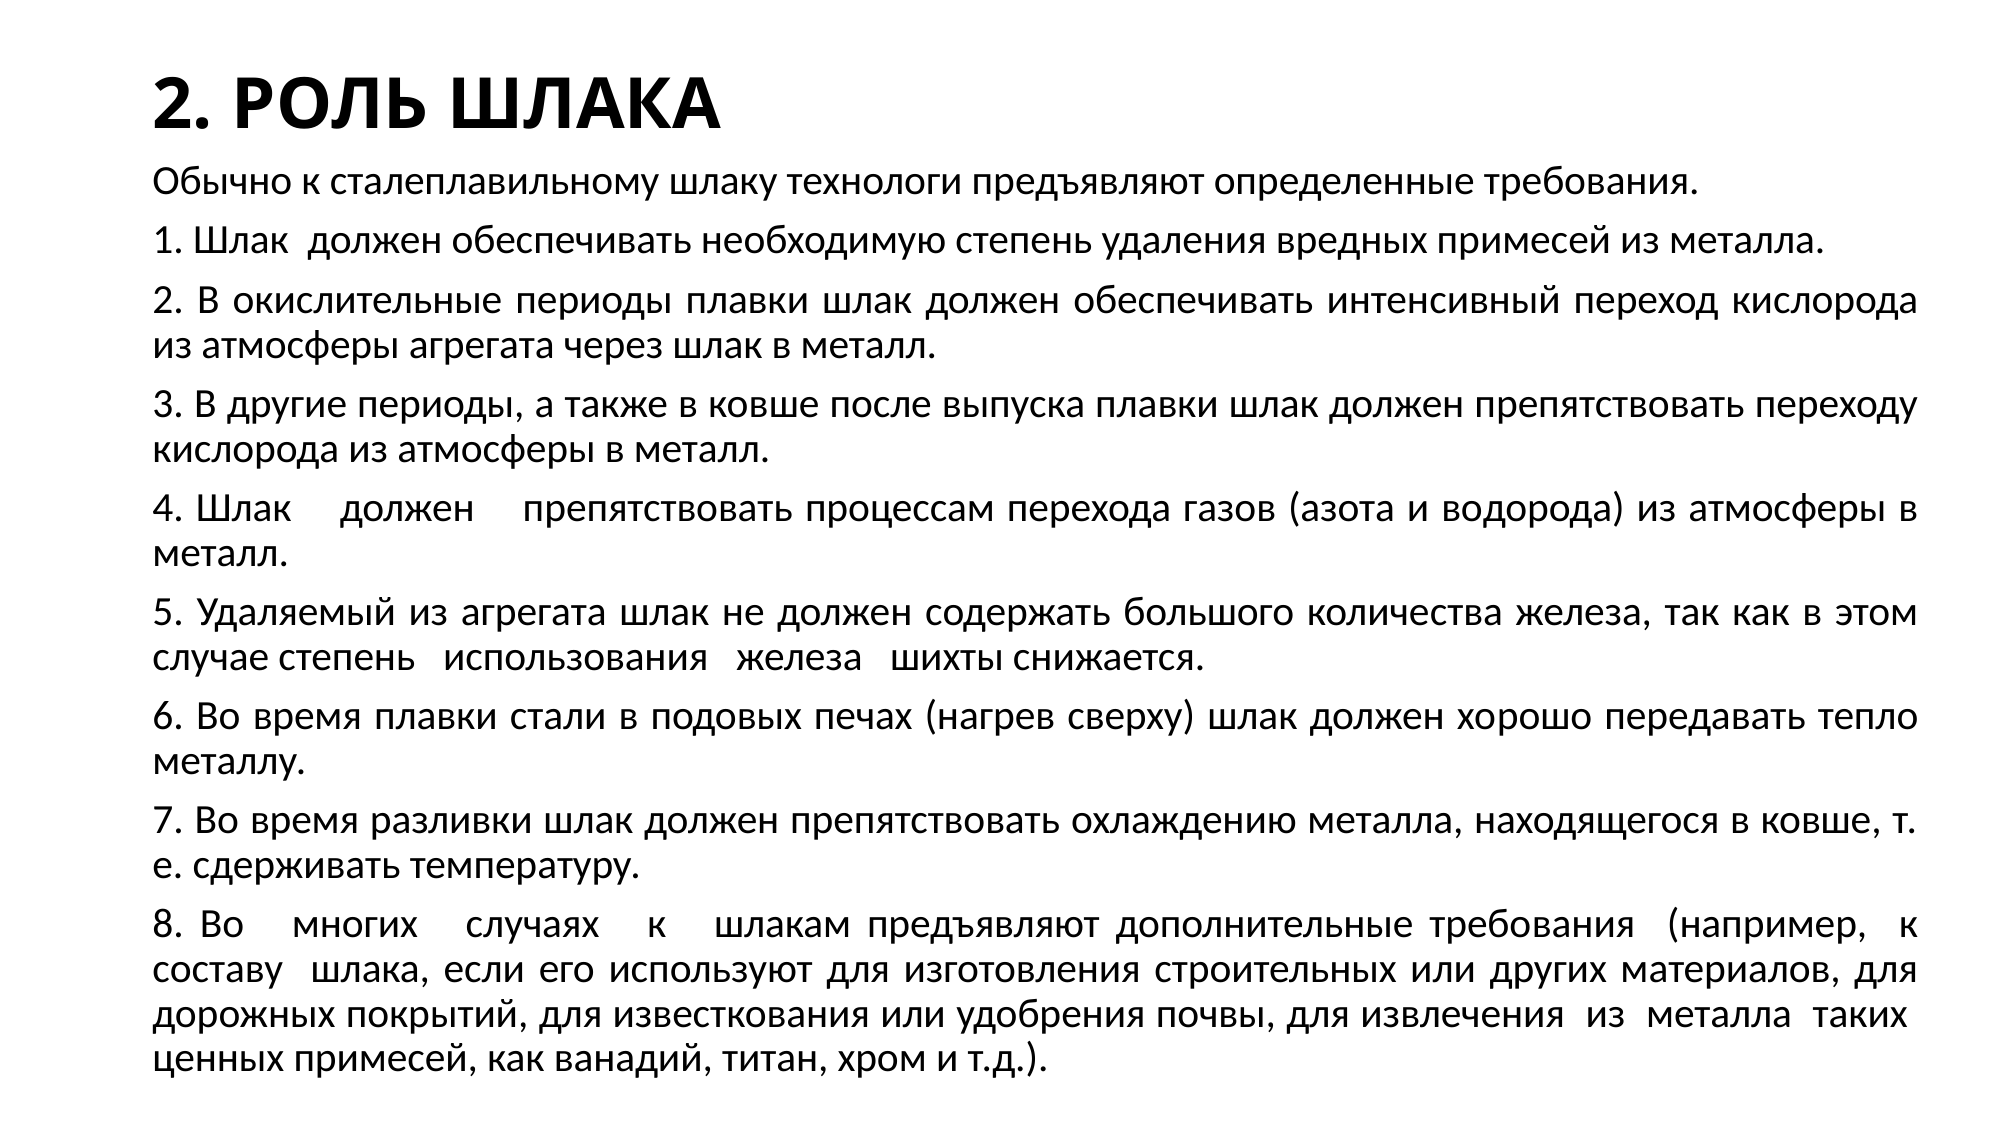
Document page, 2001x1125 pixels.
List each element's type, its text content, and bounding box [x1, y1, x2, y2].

list Обычно к сталеплавильному шлаку технологи предъявляют определенные требования. 1. Шлак должен обеспечивать не­обходимую степень удаления вредных примесей из металла. 2. В окислительные периоды плавки шлак должен обеспечивать интен­сивный переход кислорода из атмос­феры агрегата через шлак в металл. 3. В другие периоды, а также в ков­ше после выпуска плавки шлак дол­жен препятствовать переходу кисло­рода из атмосферы в металл. 4. Шлак должен препятствовать процессам перехода газов (азота и во­дорода) из атмосферы в металл. 5. Удаляемый из агрегата шлак не должен содержать большого количе­ства железа, так как в этом случае сте­пень использования железа шихты снижается. 6. Во время плавки стали в подовых печах (нагрев сверху) шлак должен хо­рошо передавать тепло металлу. 7. Во время разливки шлак должен препятствовать охлаждению металла, находящегося в ковше, т. е. сдержи­вать температуру. 8. Во многих случаях к шлакам предъявляют дополнительные требо­вания (например, к составу шлака, если его используют для изготовления строительных или других материалов, для дорожных покрытий, для извест­кования или удобрения почвы, для из­влечения из металла таких ценных примесей, как ванадий, титан, хром и т.д.). [137, 151, 1934, 1094]
title 2. РОЛЬ ШЛАКА [137, 59, 1863, 151]
